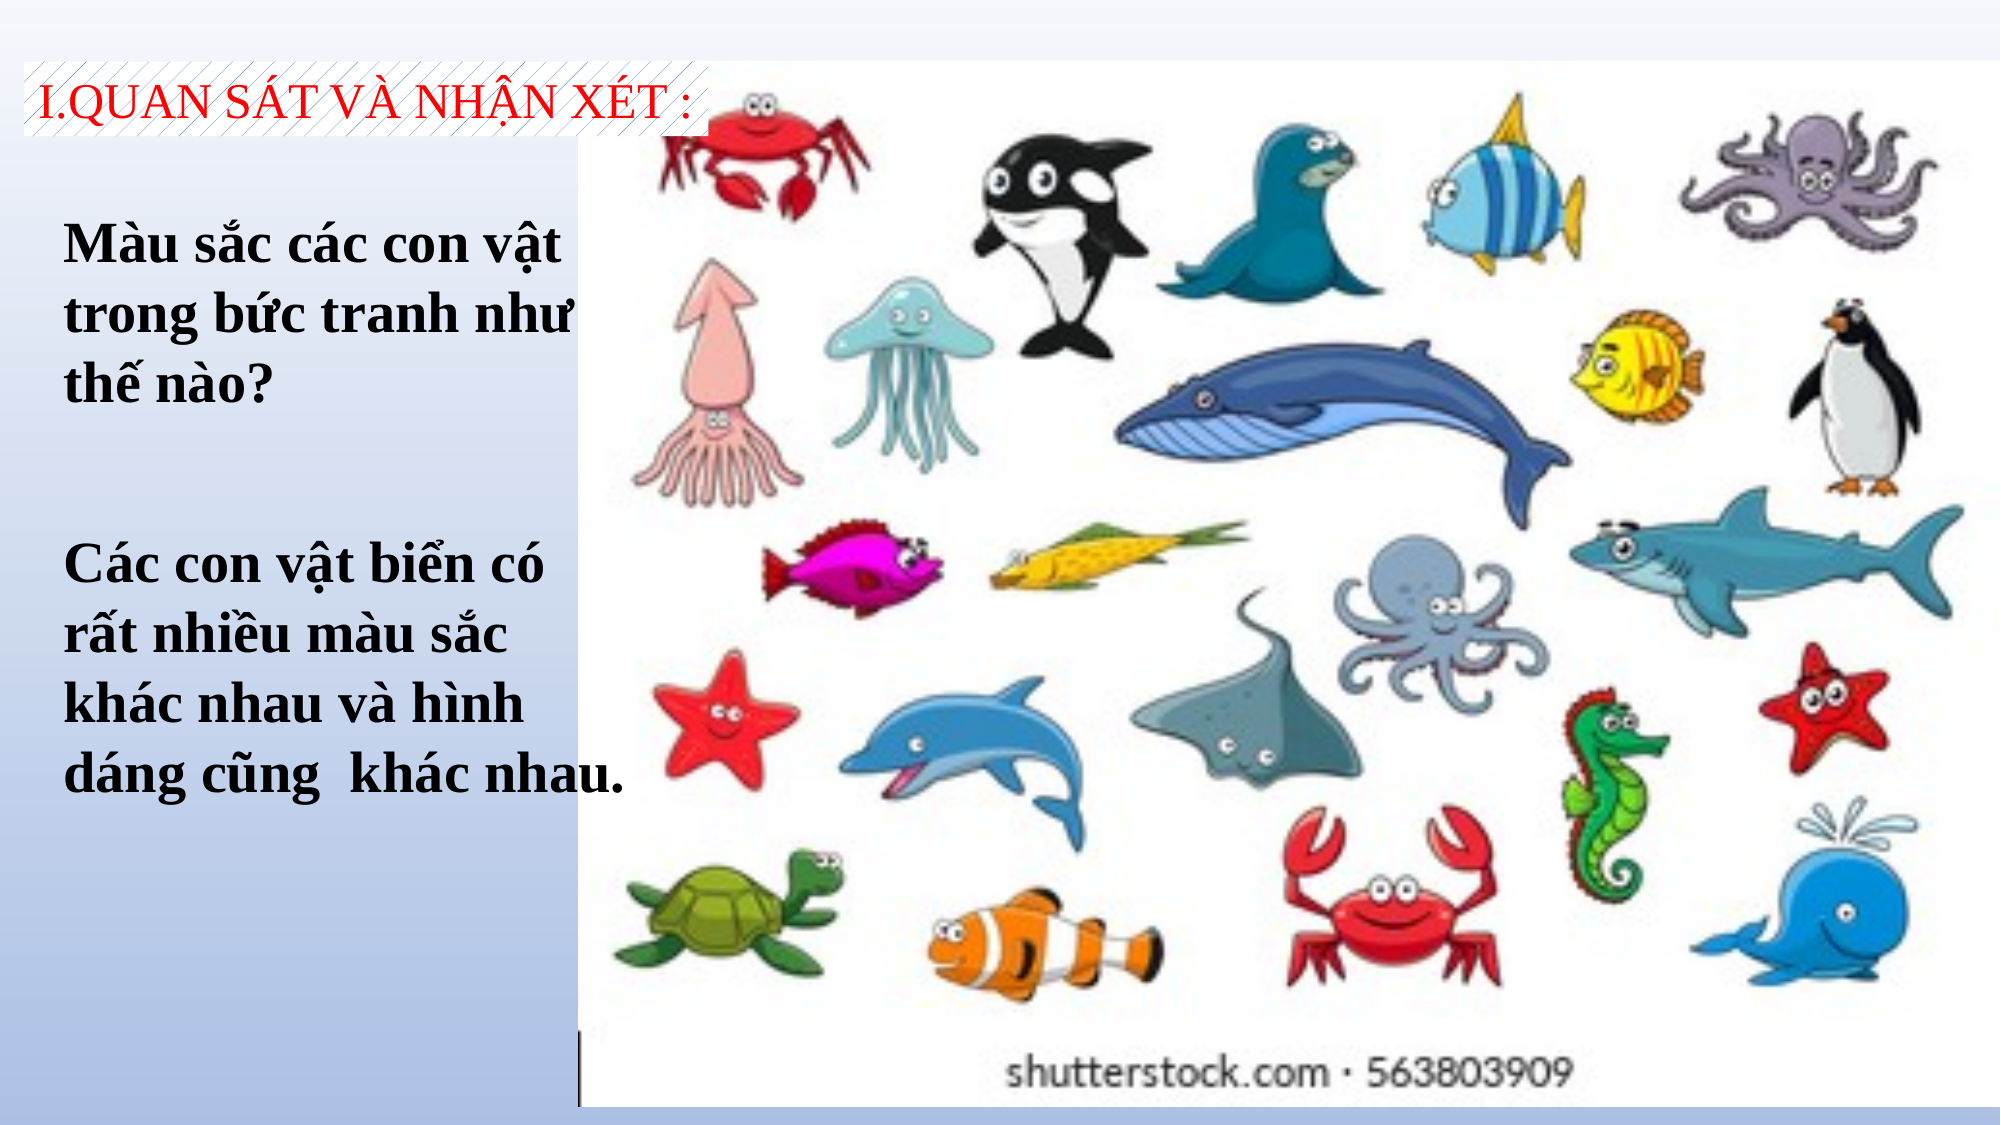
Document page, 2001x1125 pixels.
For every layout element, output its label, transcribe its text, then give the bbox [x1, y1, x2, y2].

text_box Các con vật biển có rất nhiều màu sắc khác nhau và hình dáng cũng khác nhau. [48, 516, 578, 812]
picture [578, 61, 2000, 1107]
text_box Màu sắc các con vật trong bức tranh như thế nào? [48, 196, 578, 422]
text_box I.QUAN SÁT VÀ NHẬN XÉT : [24, 61, 578, 137]
